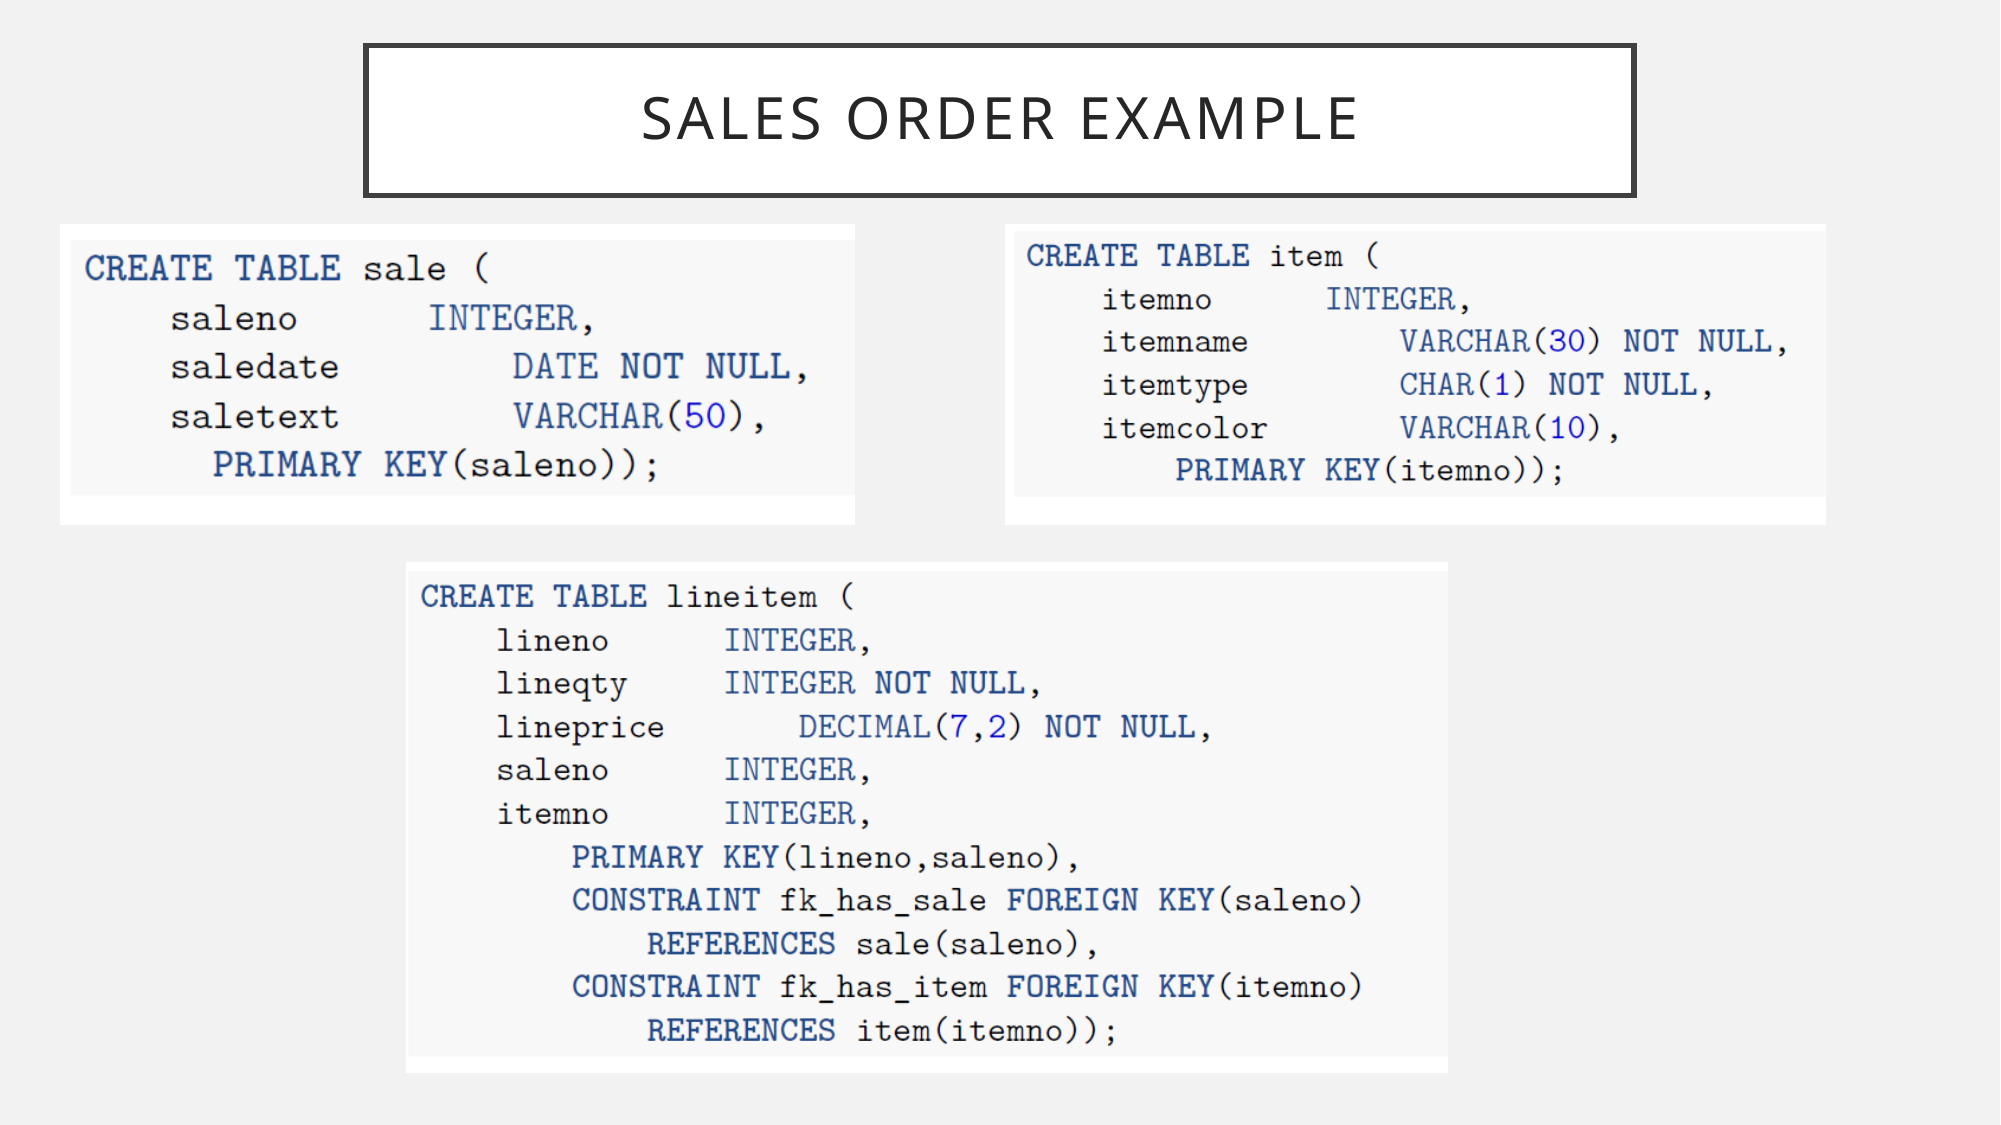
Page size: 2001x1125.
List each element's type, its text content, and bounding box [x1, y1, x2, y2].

picture [406, 562, 1448, 1073]
title Sales Order Example [363, 43, 1637, 198]
picture [59, 224, 855, 525]
picture [1004, 224, 1826, 525]
